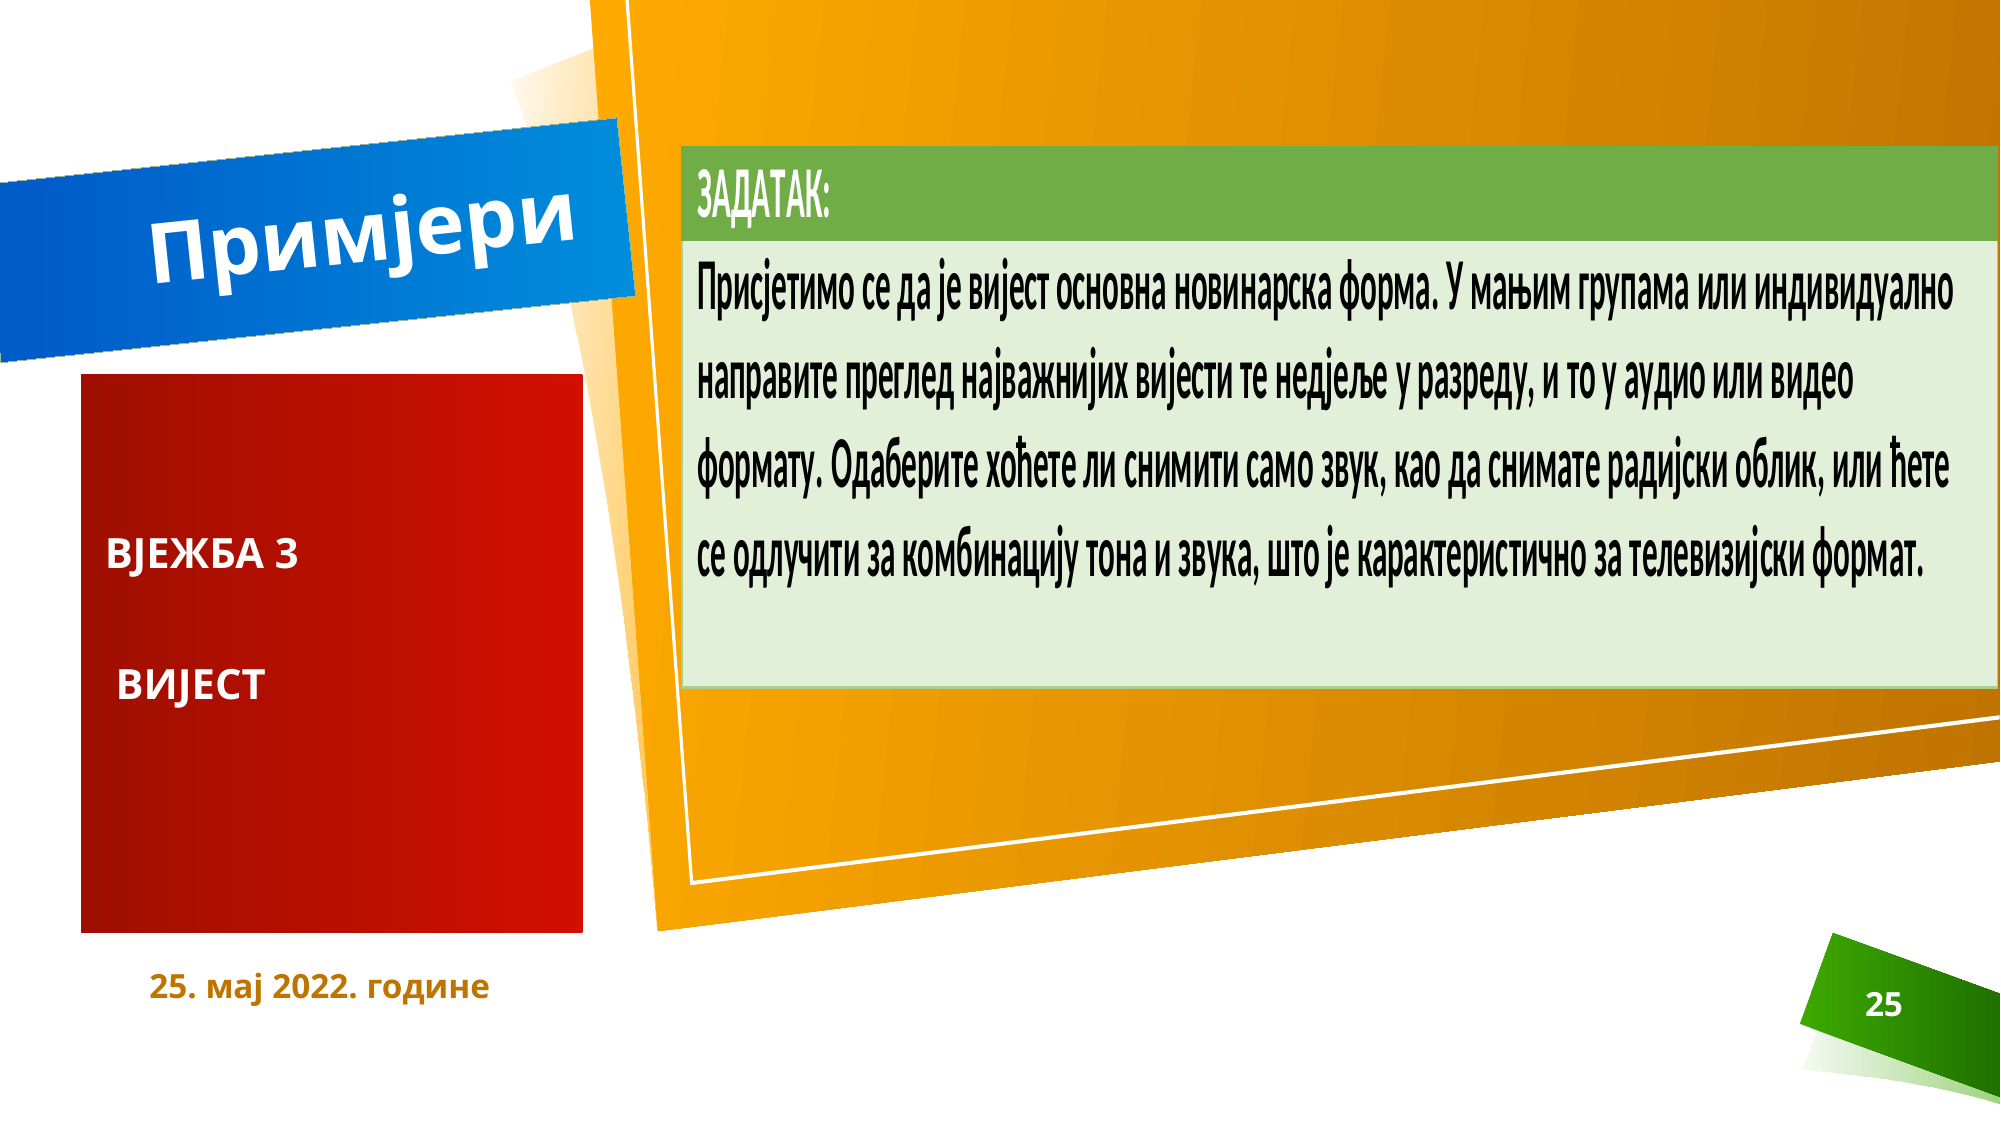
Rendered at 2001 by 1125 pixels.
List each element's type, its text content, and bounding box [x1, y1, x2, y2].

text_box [681, 145, 2000, 838]
footer 25. мај 2022. године [149, 975, 583, 1036]
title Примјери [0, 118, 607, 363]
slide_number 25 [1831, 975, 1937, 1036]
picture [607, 0, 2000, 933]
list ВЈЕЖБА 3 ВИЈЕСТ [81, 374, 583, 933]
